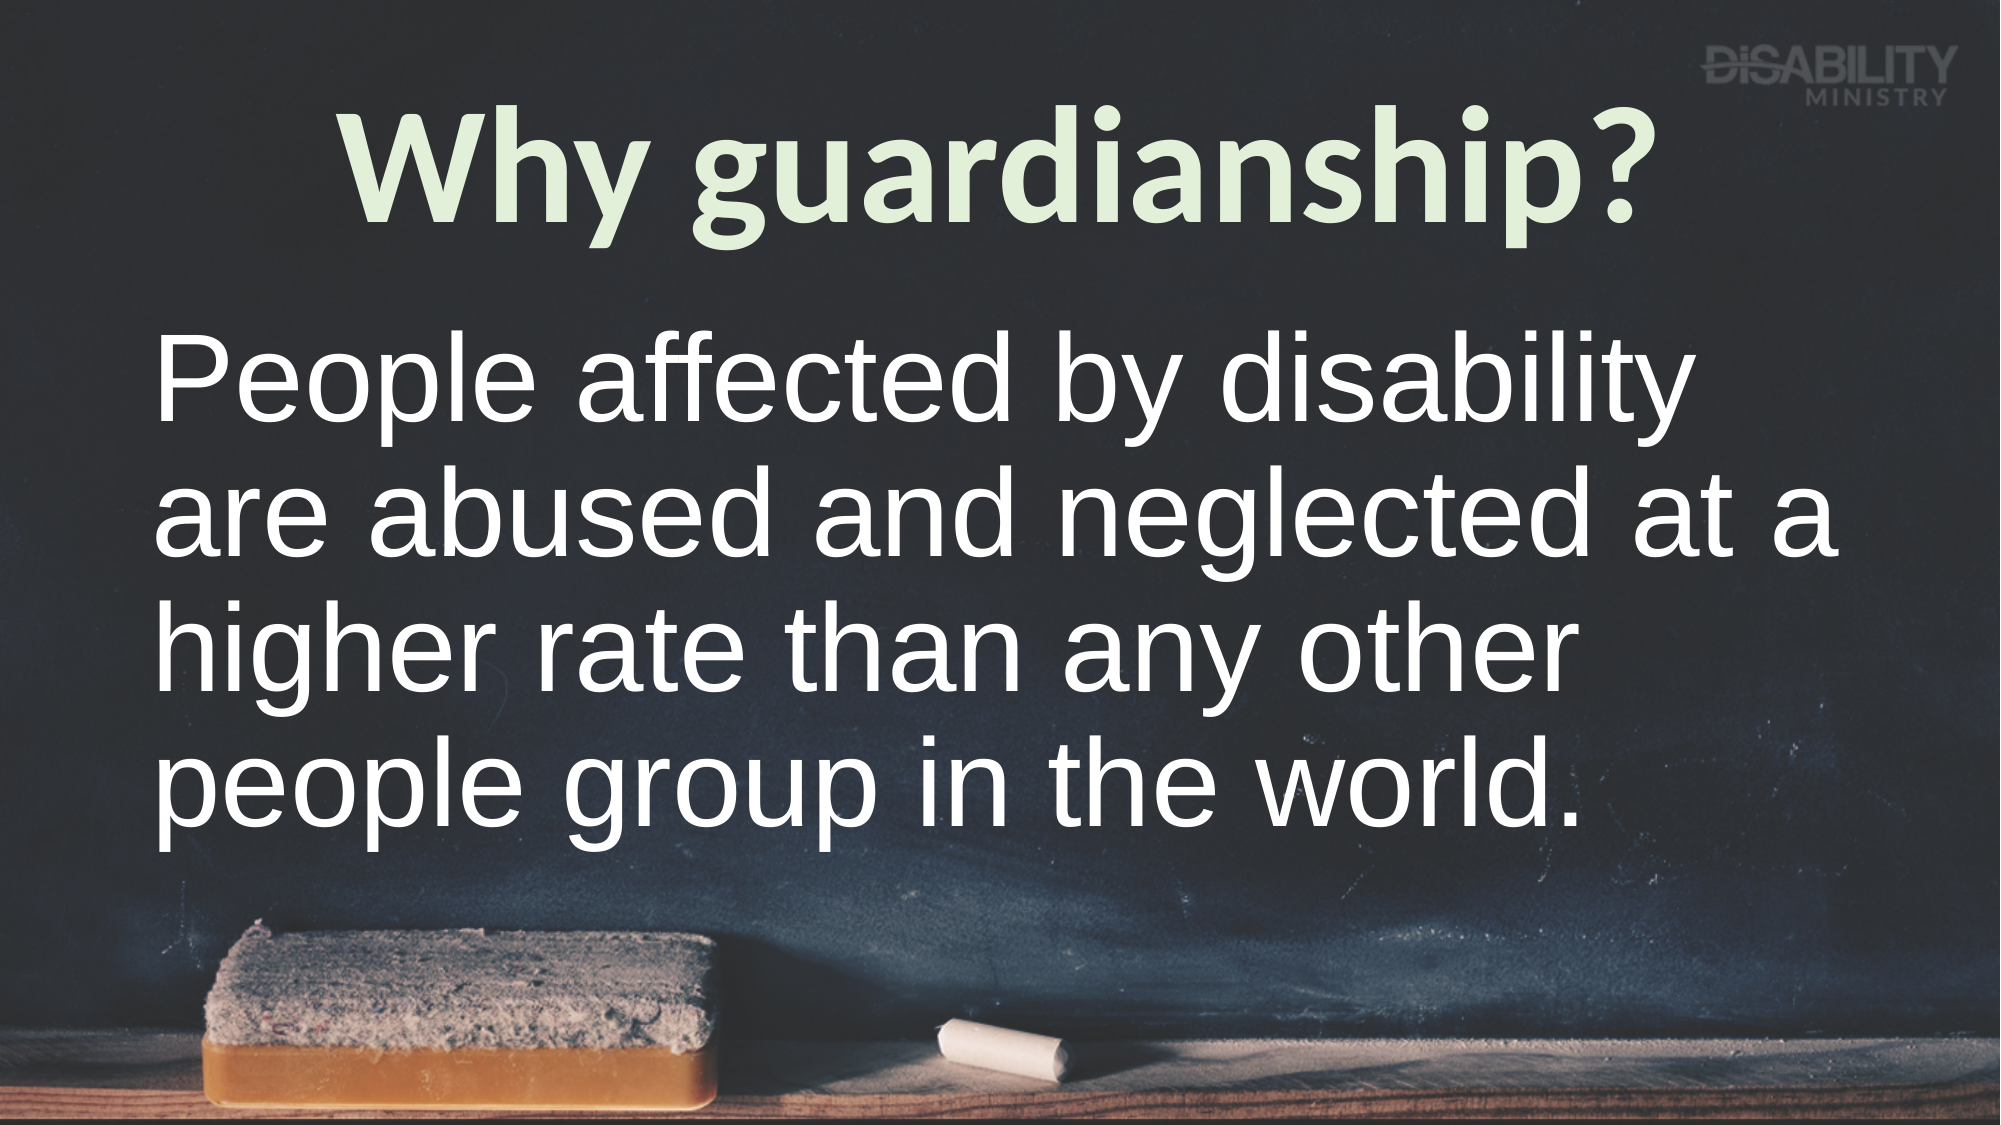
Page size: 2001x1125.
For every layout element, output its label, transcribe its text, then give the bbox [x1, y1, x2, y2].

list People affected by disability are abused and neglected at a higher rate than any other people group in the world. [136, 305, 1862, 999]
title Why guardianship? [137, 59, 1863, 278]
picture [0, 0, 2000, 1125]
